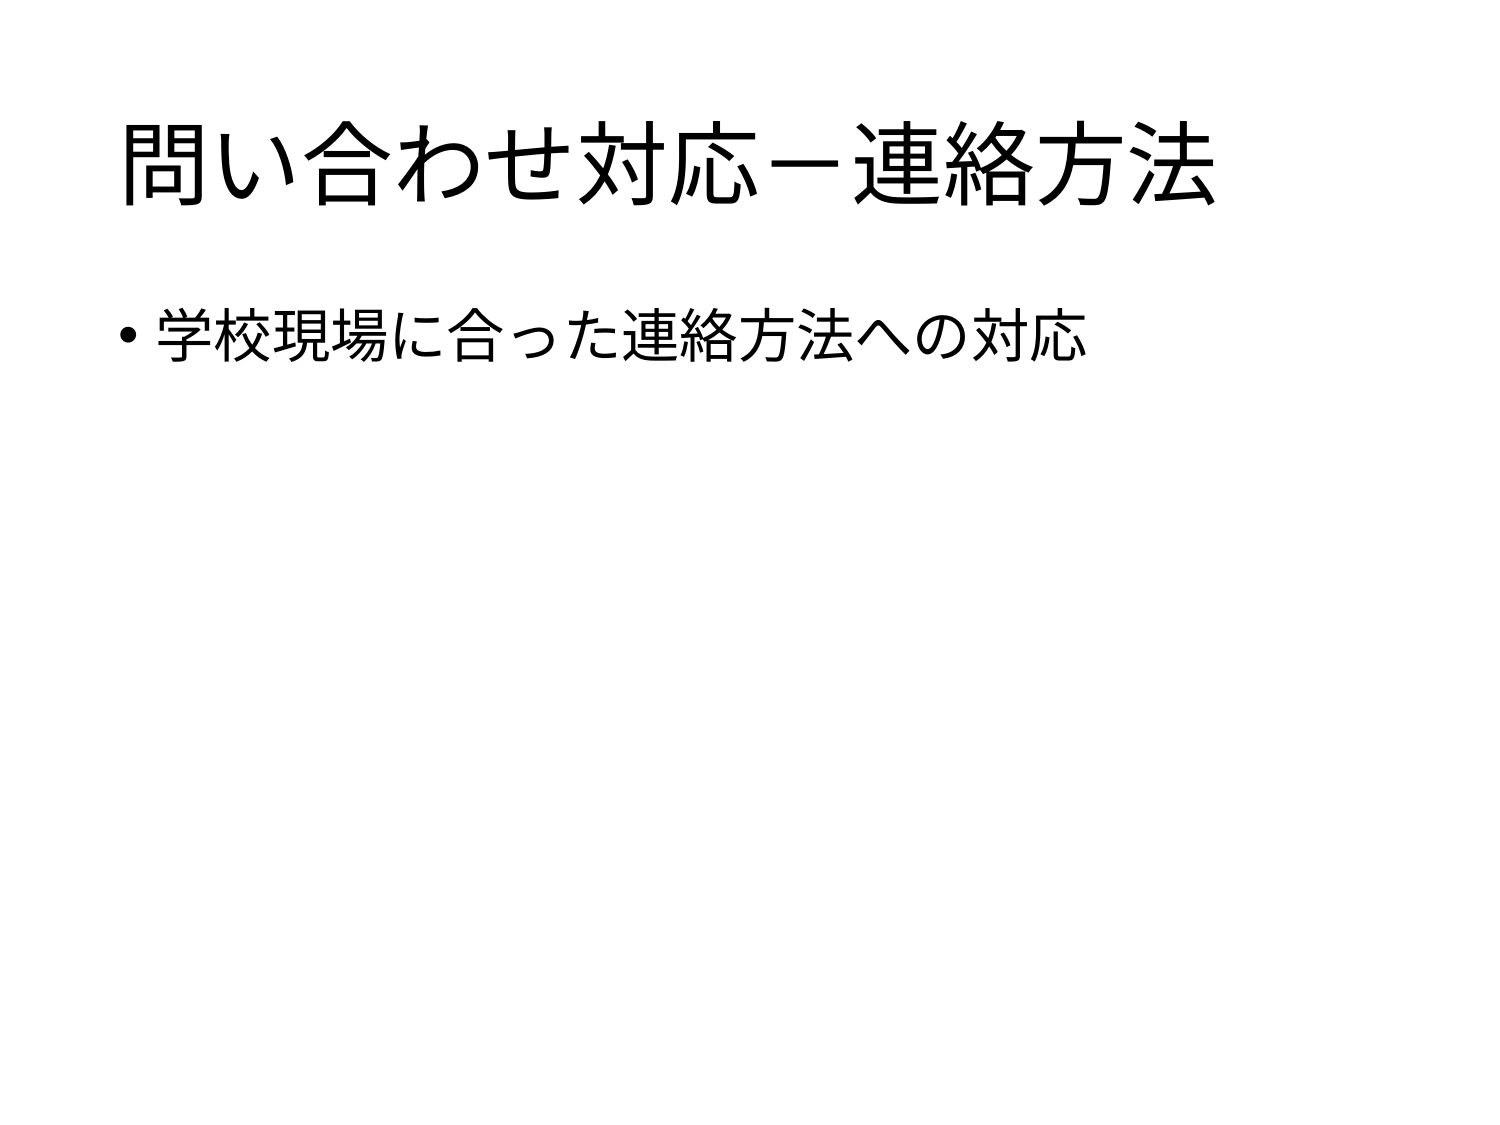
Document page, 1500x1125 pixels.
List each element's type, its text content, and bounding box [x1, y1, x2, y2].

title 問い合わせ対応－連絡方法 [103, 59, 1397, 278]
list 学校現場に合った連絡方法への対応 [103, 299, 1397, 1014]
